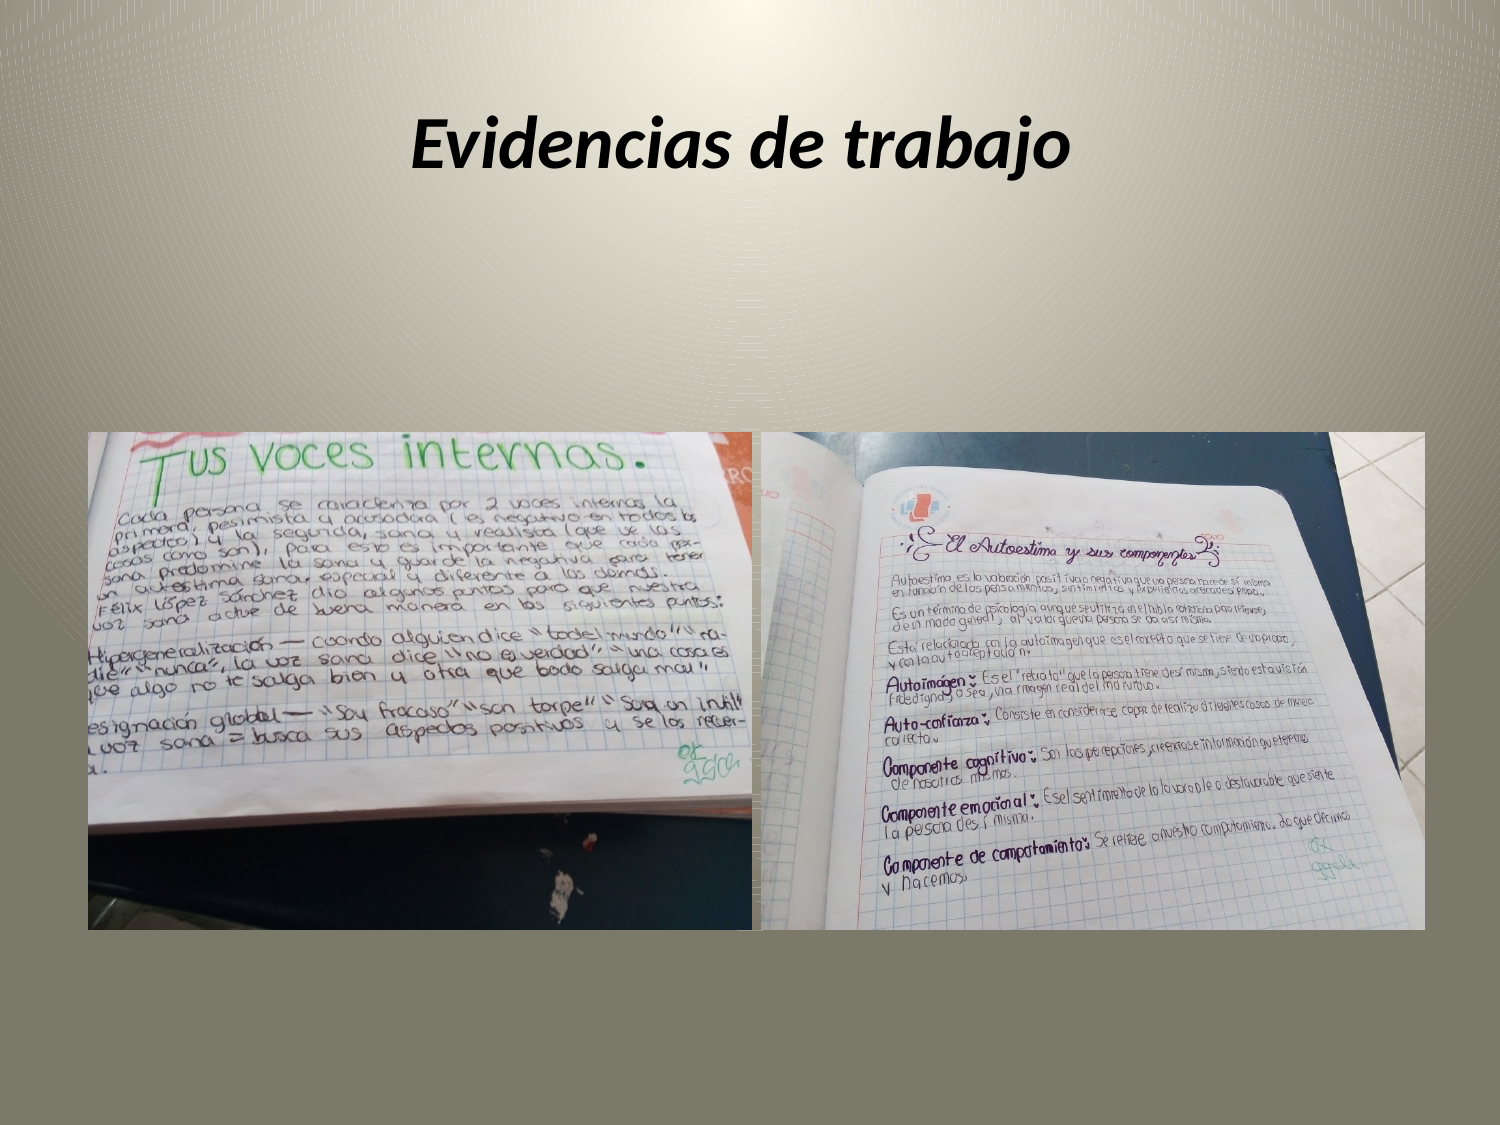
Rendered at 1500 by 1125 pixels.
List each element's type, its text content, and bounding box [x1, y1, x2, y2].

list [761, 431, 1426, 930]
title Evidencias de trabajo [75, 45, 1425, 233]
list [88, 432, 752, 930]
